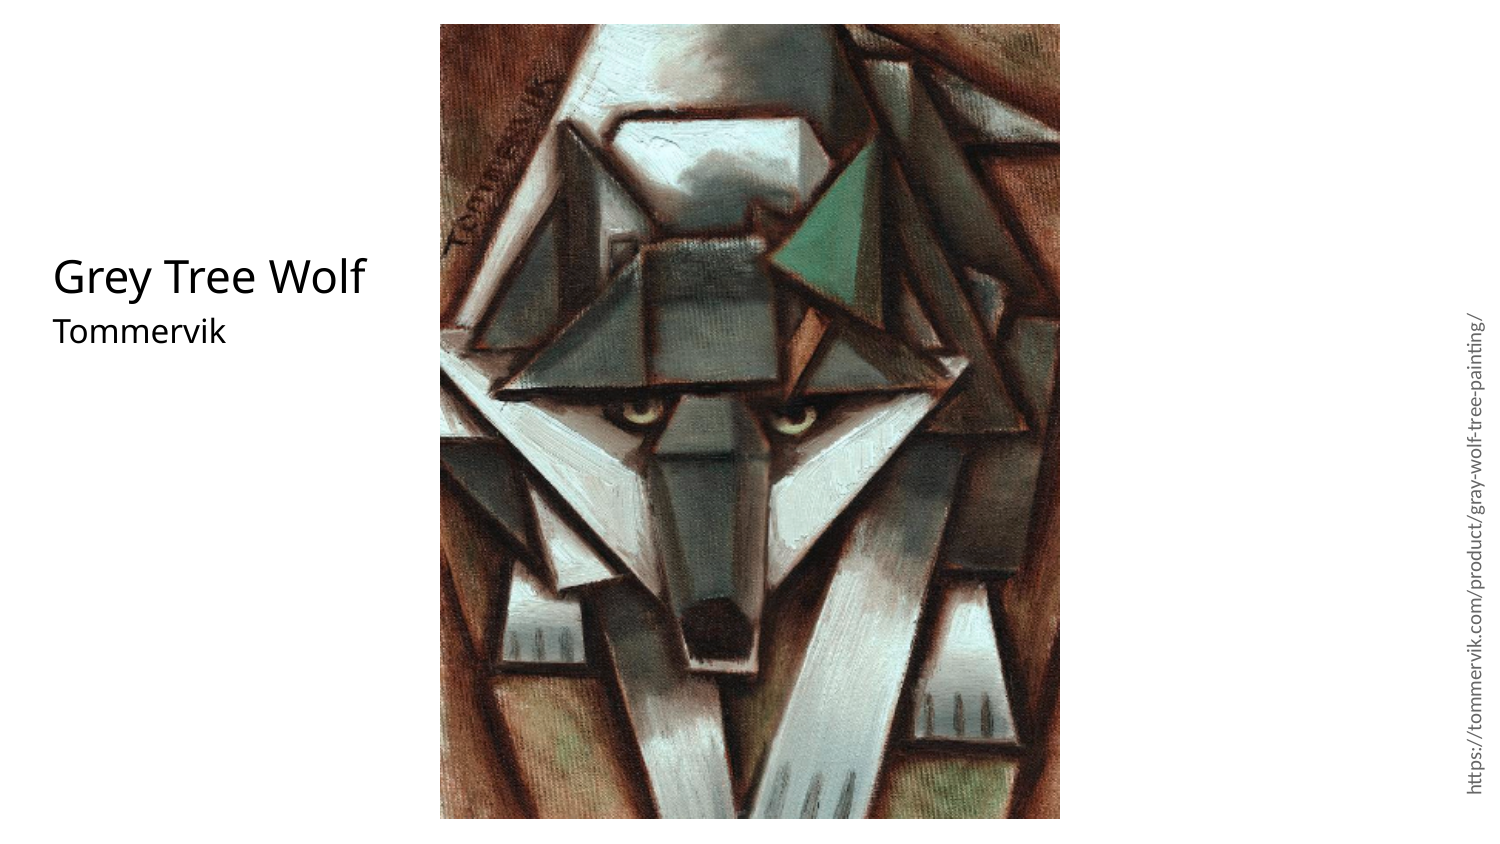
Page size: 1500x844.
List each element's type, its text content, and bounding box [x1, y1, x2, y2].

text_box https://tommervik.com/product/gray-wolf-tree-painting/ [1441, 270, 1500, 839]
text_box Grey Tree Wolf Tommervik [37, 221, 411, 363]
picture [440, 24, 1060, 819]
